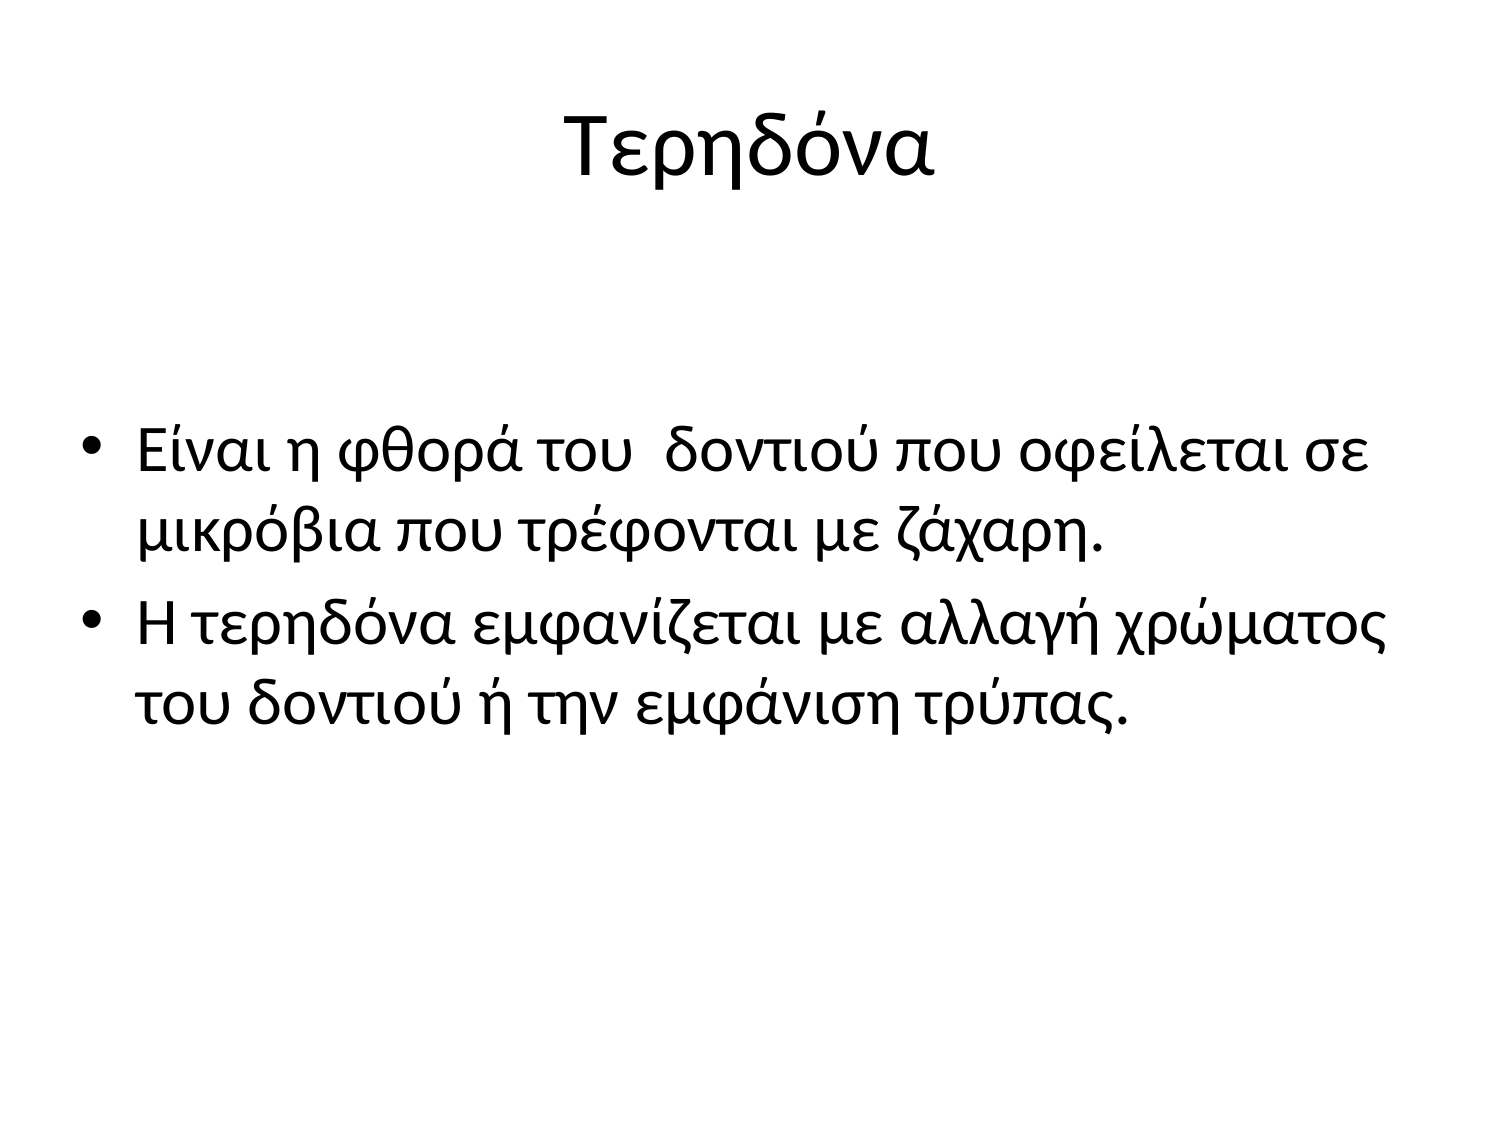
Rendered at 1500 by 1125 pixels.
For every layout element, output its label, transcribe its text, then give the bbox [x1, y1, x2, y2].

title Τερηδόνα [75, 45, 1425, 233]
list Είναι η φθορά του δοντιού που οφείλεται σε μικρόβια που τρέφονται με ζάχαρη. Η τερηδόνα εμφανίζεται με αλλαγή χρώματος του δοντιού ή την εμφάνιση τρύπας. [64, 397, 1415, 816]
